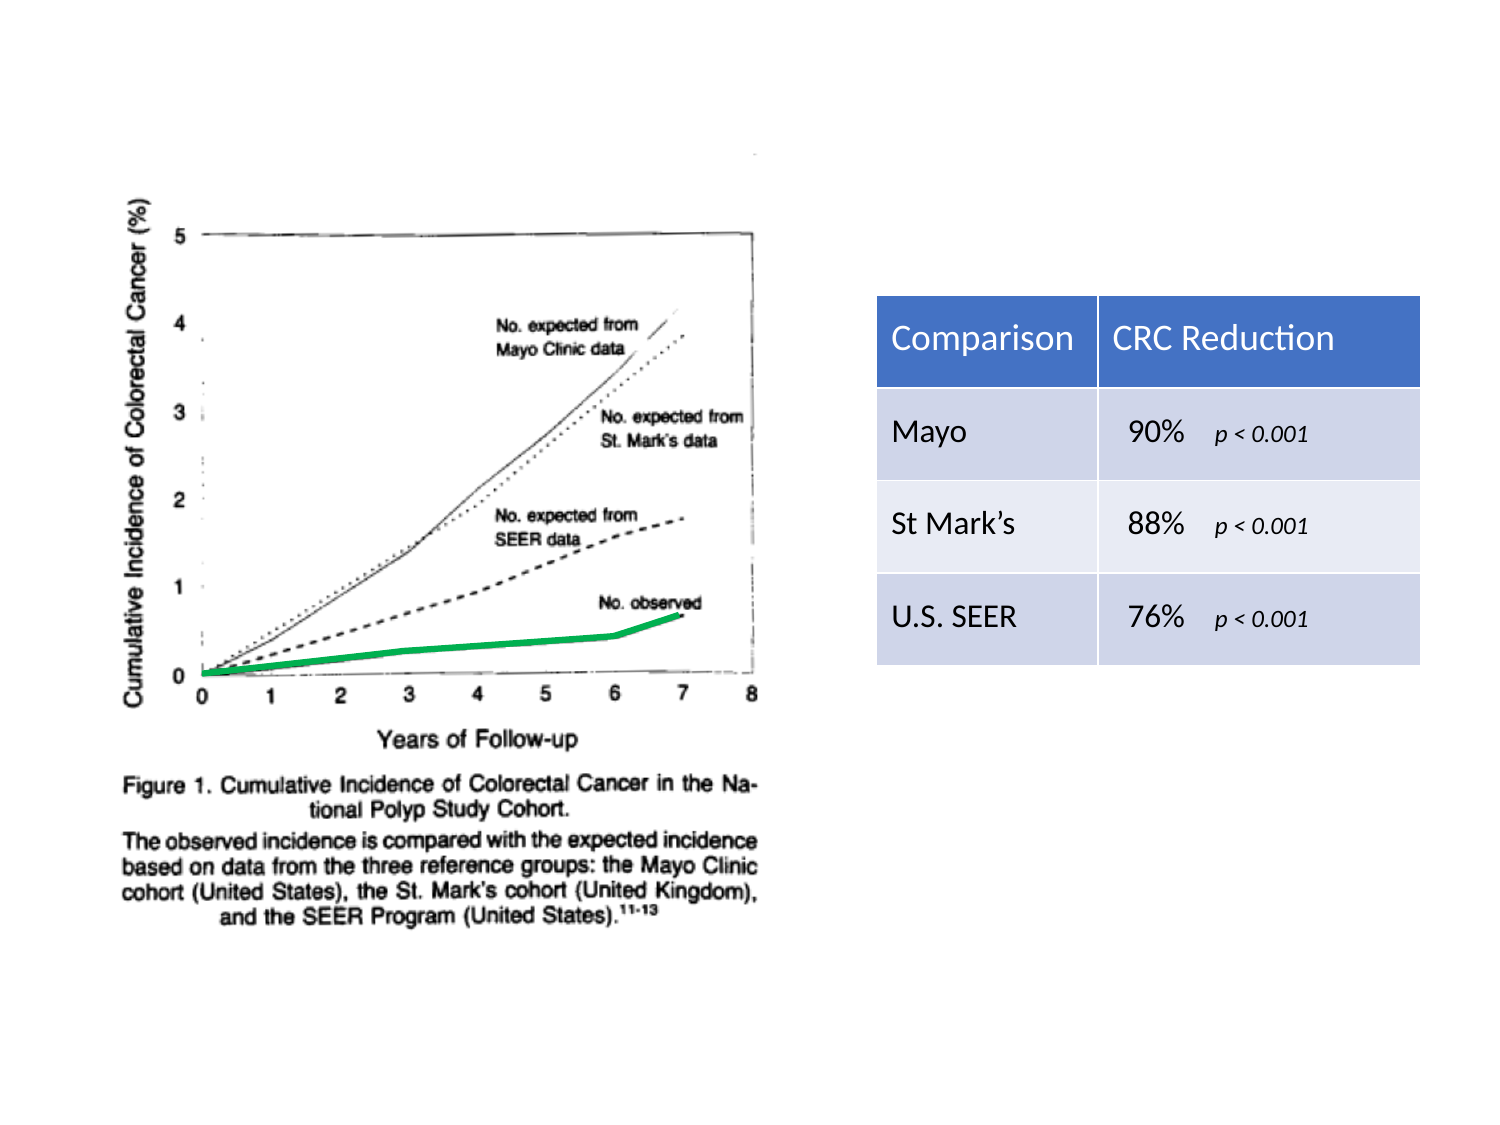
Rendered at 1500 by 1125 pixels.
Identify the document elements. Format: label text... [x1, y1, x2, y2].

table_cell 88% p < 0.001 [1099, 481, 1420, 572]
picture [81, 153, 846, 991]
table_cell St Mark’s [877, 481, 1097, 572]
table_header Comparison [877, 296, 1097, 387]
table_cell 90% p < 0.001 [1099, 389, 1420, 480]
table_cell Mayo [877, 389, 1097, 480]
table_header CRC Reduction [1099, 296, 1420, 387]
table_cell U.S. SEER [877, 574, 1097, 665]
table_cell 76% p < 0.001 [1099, 574, 1420, 665]
